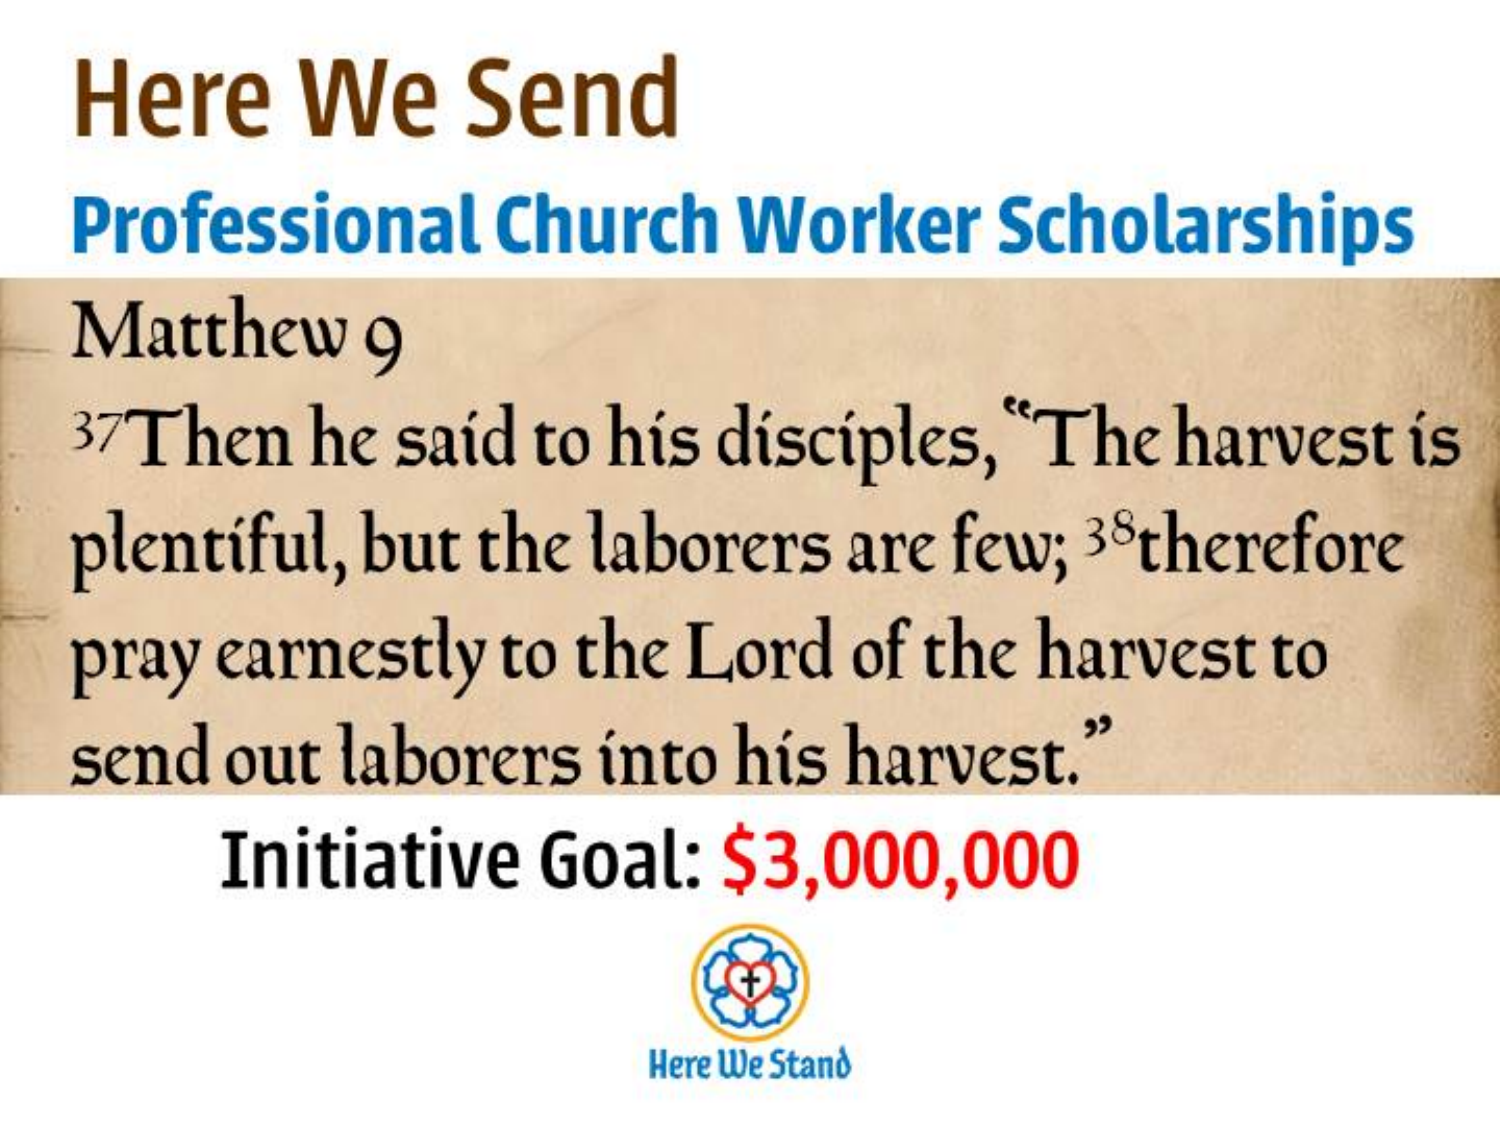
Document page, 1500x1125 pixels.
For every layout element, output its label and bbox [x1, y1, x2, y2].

list [0, 0, 1500, 1125]
